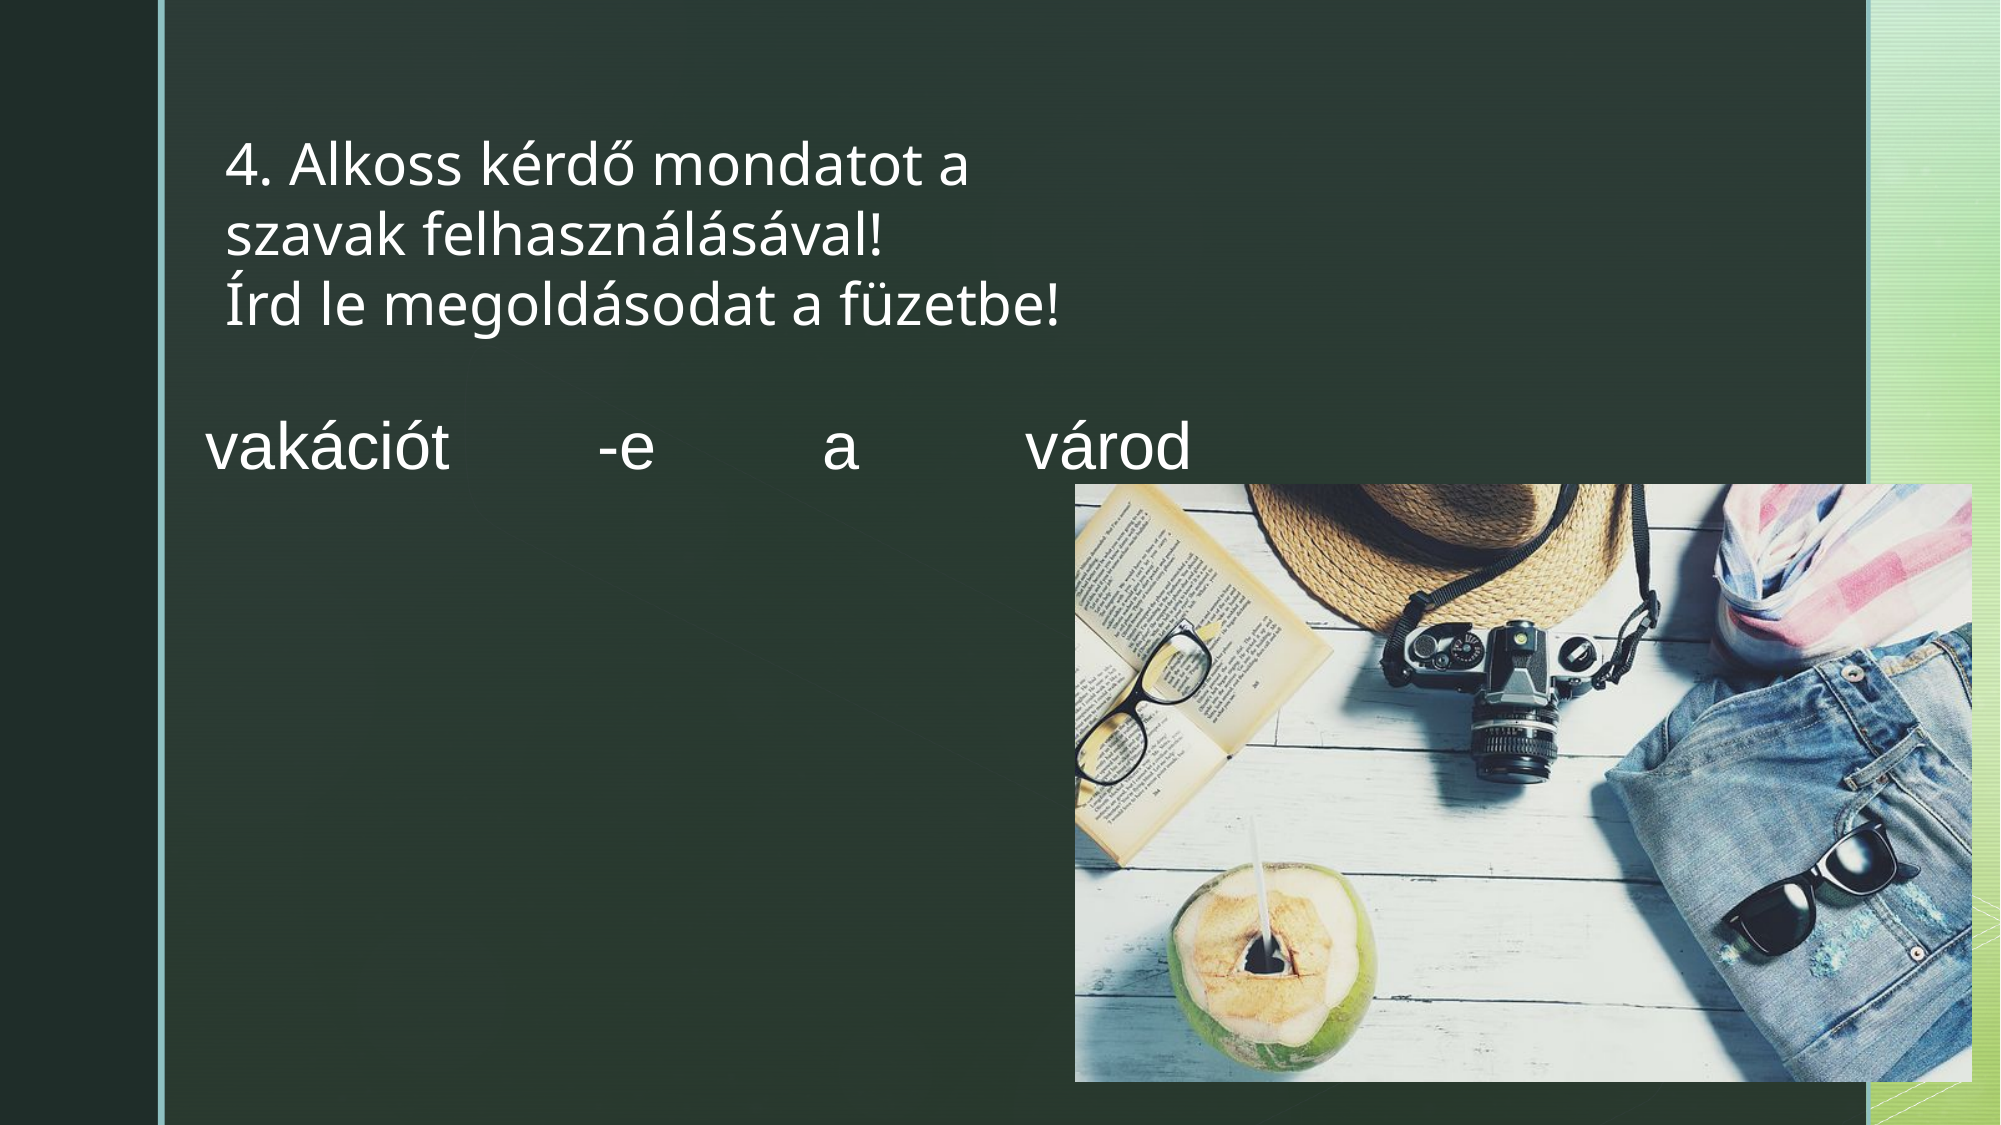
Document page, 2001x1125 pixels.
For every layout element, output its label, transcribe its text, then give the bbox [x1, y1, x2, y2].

text_box 4. Alkoss kérdő mondatot a szavak felhasználásával! Írd le megoldásodat a füzetbe! [210, 119, 1161, 345]
text_box vakációt -e a várod [190, 395, 1276, 491]
picture [1075, 0, 2001, 1125]
